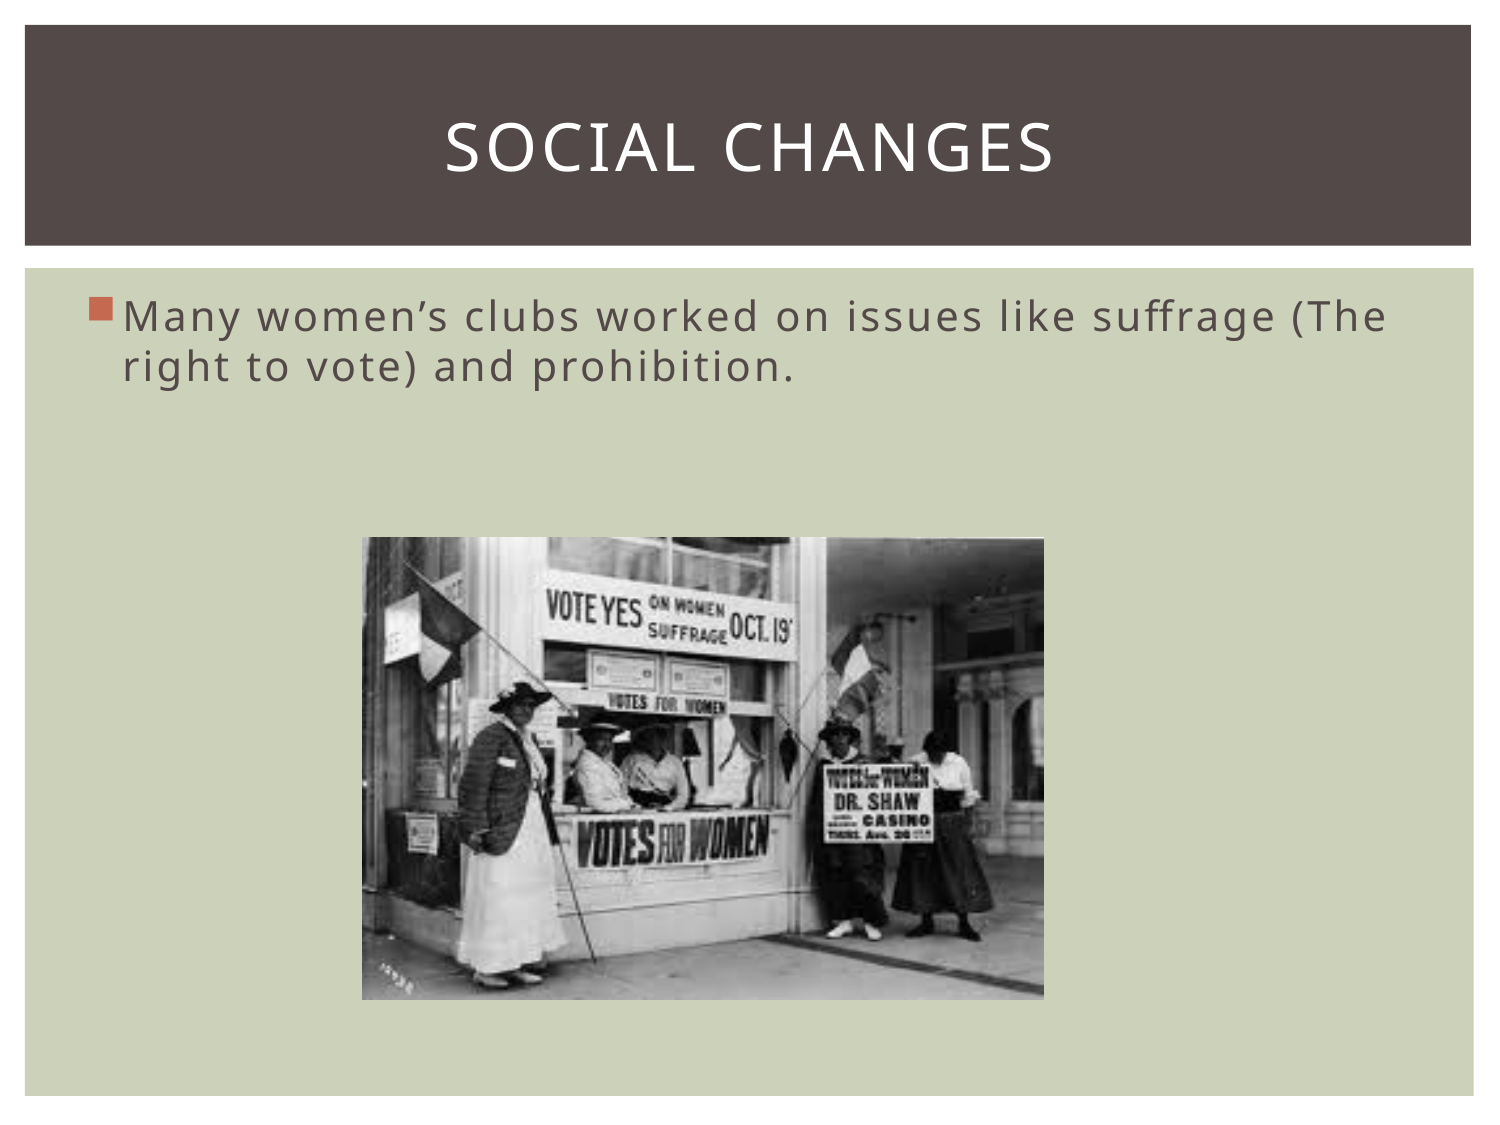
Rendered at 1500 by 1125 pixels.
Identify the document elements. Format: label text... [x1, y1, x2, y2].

picture [362, 537, 1044, 1001]
list Many women’s clubs worked on issues like suffrage (The right to vote) and prohibition. [62, 281, 1442, 1005]
title Social Changes [62, 58, 1438, 232]
